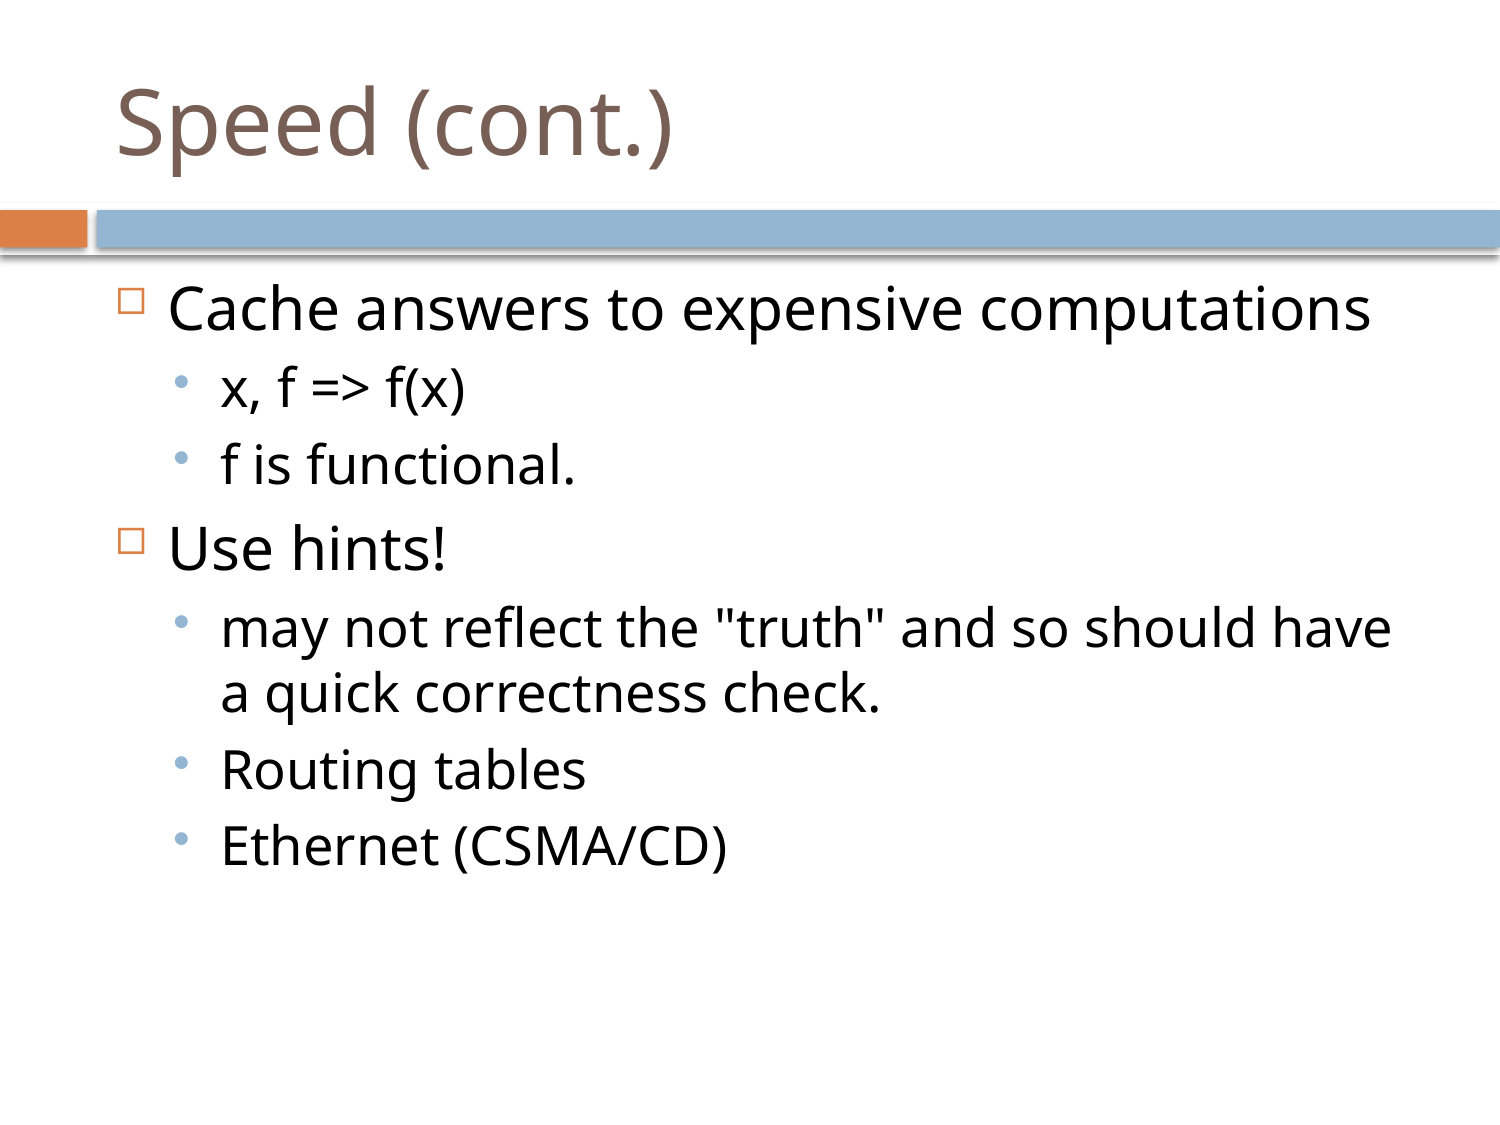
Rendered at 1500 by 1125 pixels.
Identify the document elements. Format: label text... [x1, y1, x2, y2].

title Speed (cont.) [100, 37, 1438, 200]
list Cache answers to expensive computations x, f => f(x) f is functional. Use hints! may not reflect the "truth" and so should have a quick correctness check. Routing tables Ethernet (CSMA/CD) [100, 262, 1438, 1005]
